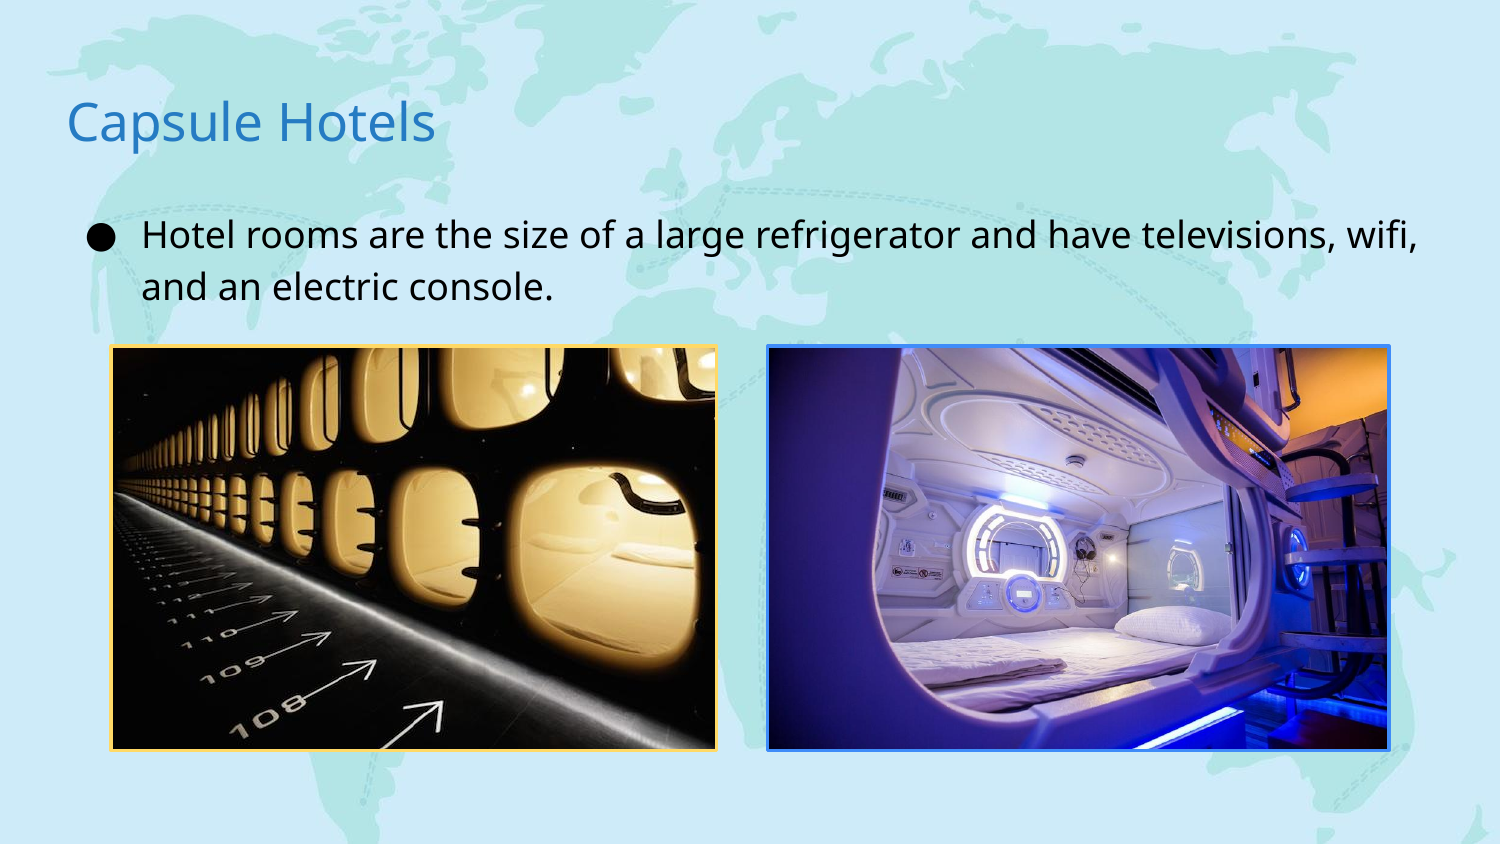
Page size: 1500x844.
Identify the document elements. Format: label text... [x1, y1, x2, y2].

title Capsule Hotels [51, 72, 1449, 167]
picture [0, 0, 1500, 844]
list Hotel rooms are the size of a large refrigerator and have televisions, wifi, and an electric console. [51, 189, 1449, 359]
